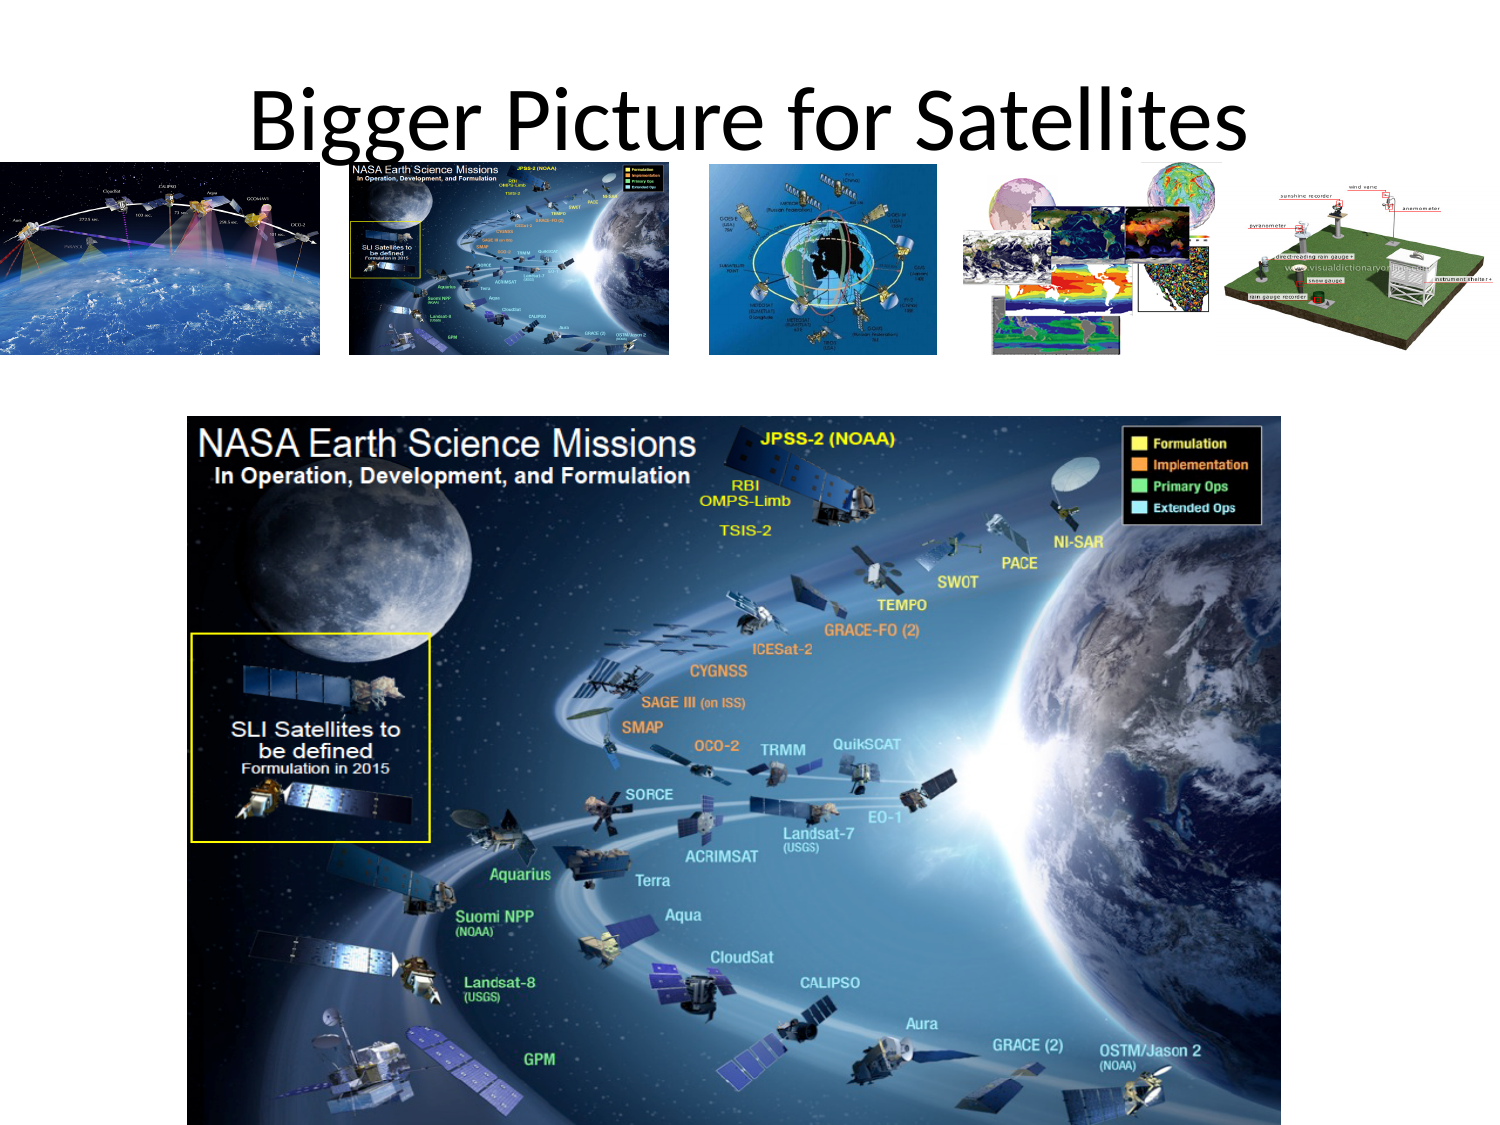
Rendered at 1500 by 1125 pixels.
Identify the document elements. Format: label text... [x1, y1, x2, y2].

title Bigger Picture for Satellites [75, 45, 1425, 161]
picture [186, 416, 1281, 1125]
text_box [0, 162, 1500, 356]
